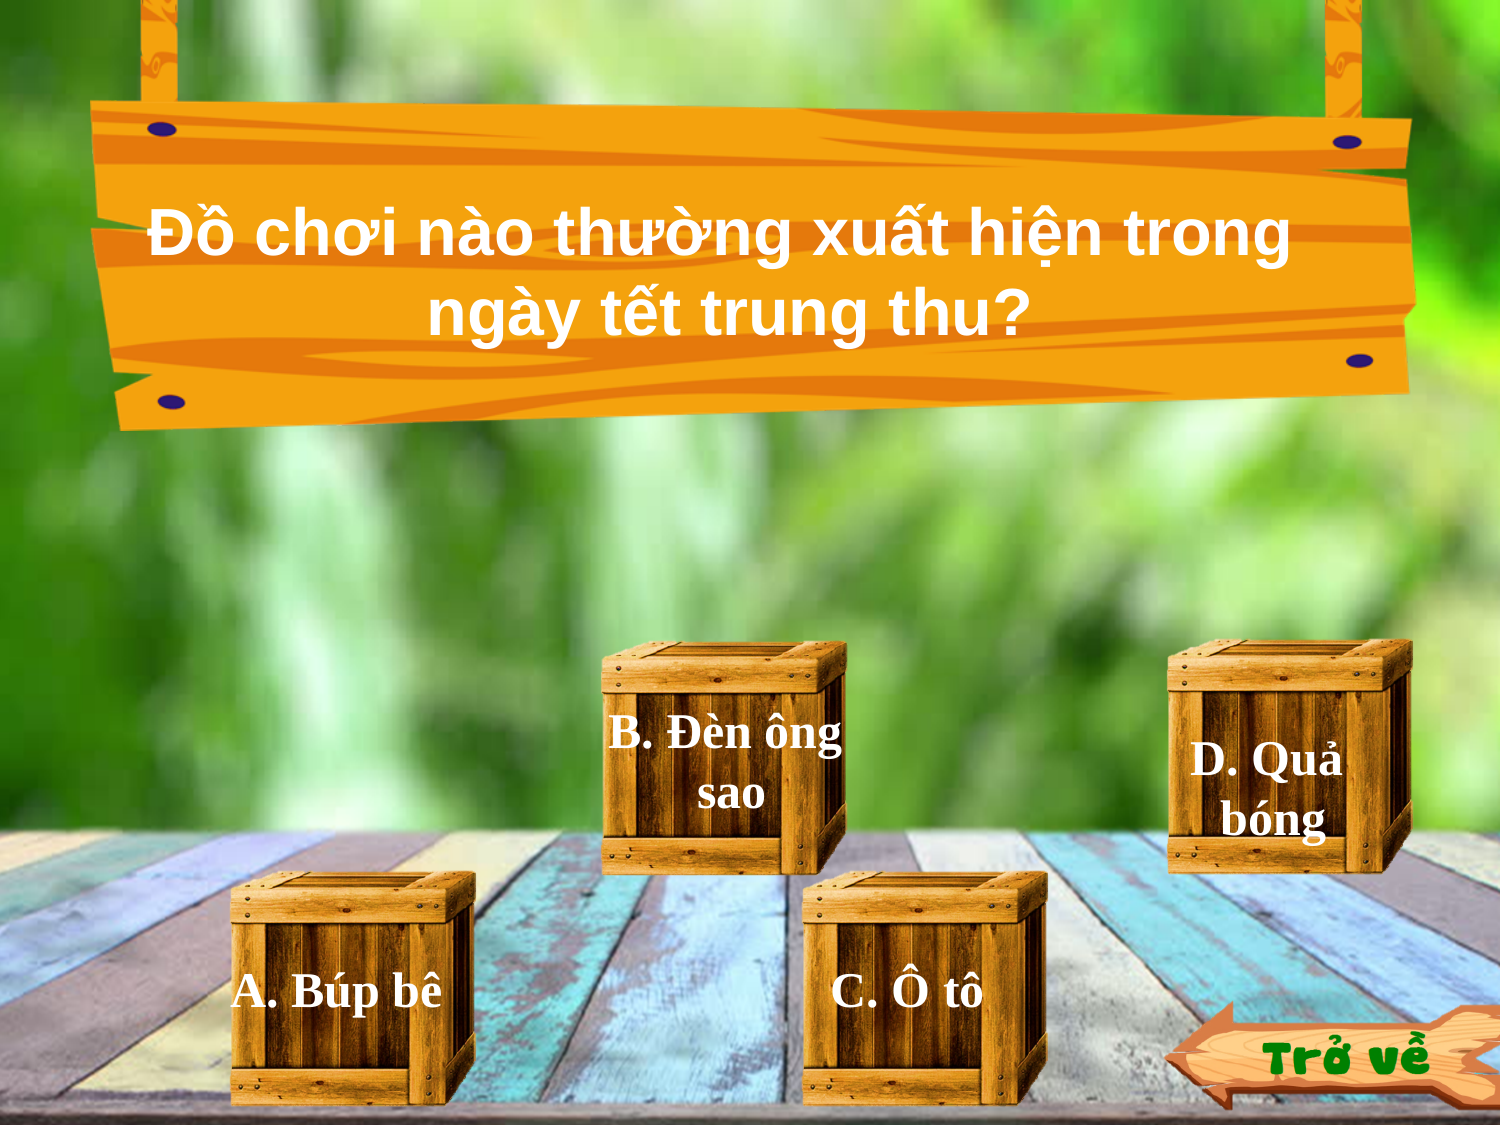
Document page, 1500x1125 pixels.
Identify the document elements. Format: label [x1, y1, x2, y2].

text_box [1166, 636, 1416, 880]
text_box [213, 868, 479, 1112]
picture [0, 0, 1500, 1125]
text_box [591, 637, 860, 881]
text_box [800, 867, 1051, 1112]
